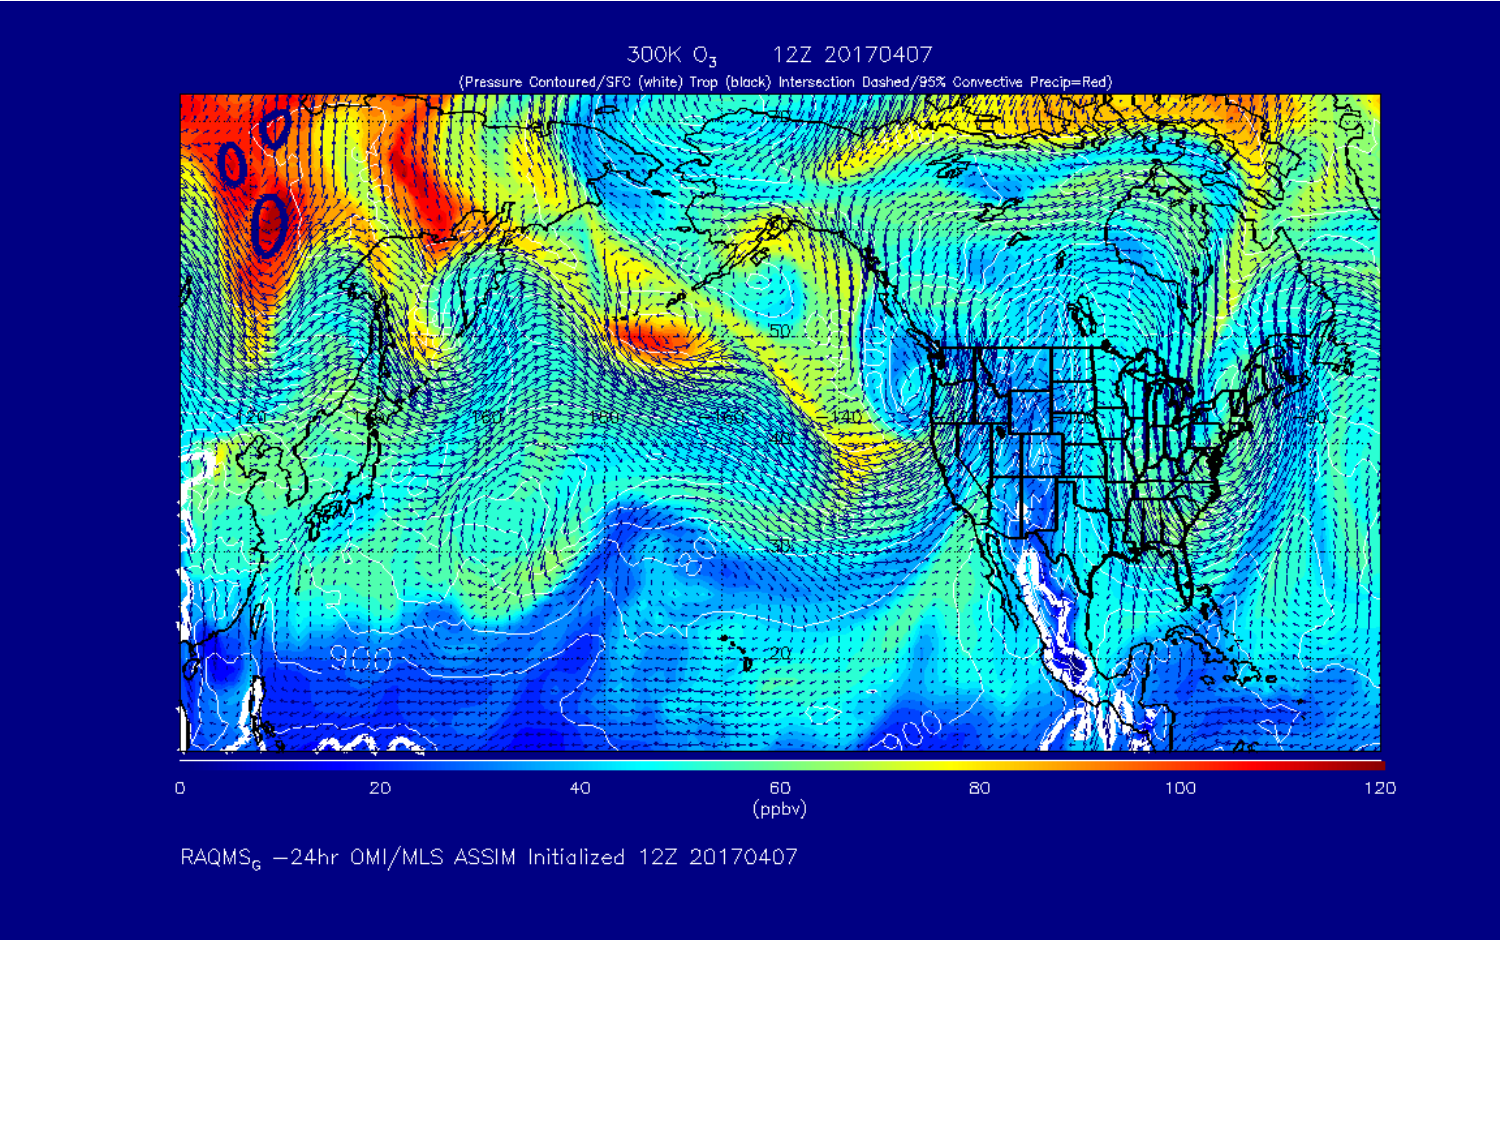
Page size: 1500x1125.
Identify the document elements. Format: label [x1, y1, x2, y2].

picture [0, 1, 1500, 940]
